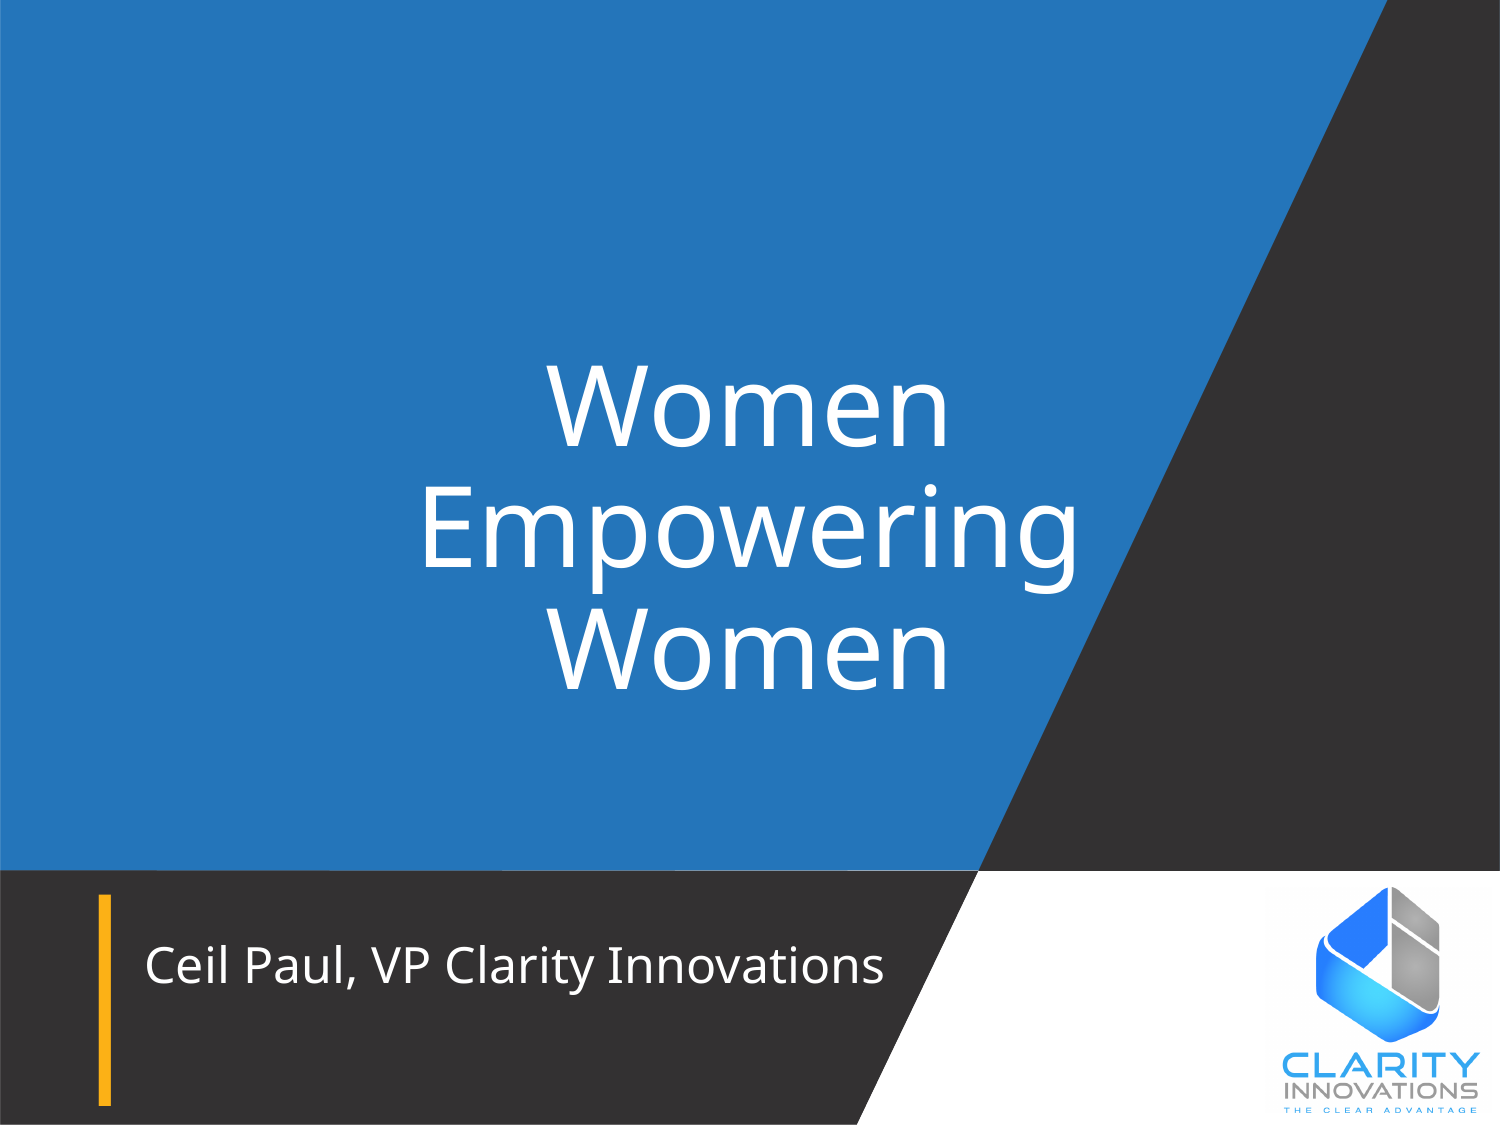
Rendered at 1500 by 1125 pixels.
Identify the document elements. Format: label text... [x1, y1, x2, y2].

subtitle Ceil Paul, VP Clarity Innovations [59, 932, 971, 1039]
picture [0, 0, 1500, 1125]
title Women Empowering Women [234, 404, 1266, 721]
